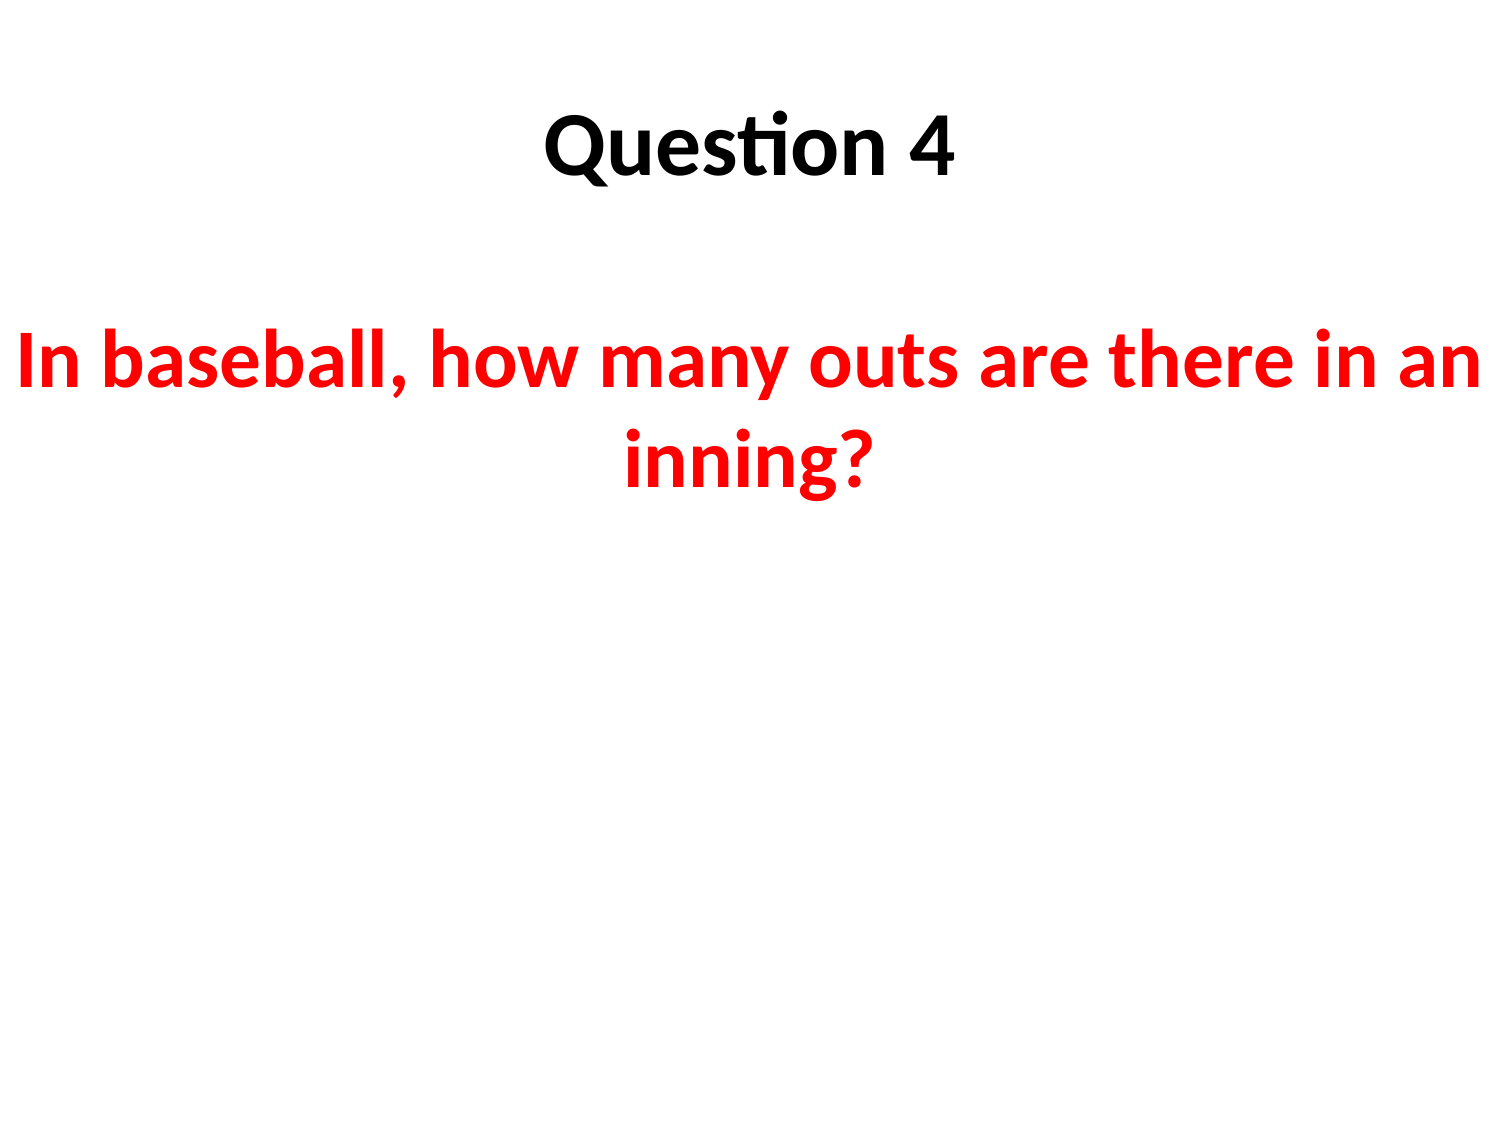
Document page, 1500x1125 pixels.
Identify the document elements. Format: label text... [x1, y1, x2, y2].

title Question 4 [75, 45, 1425, 200]
list In baseball, how many outs are there in an inning? [0, 200, 1500, 943]
